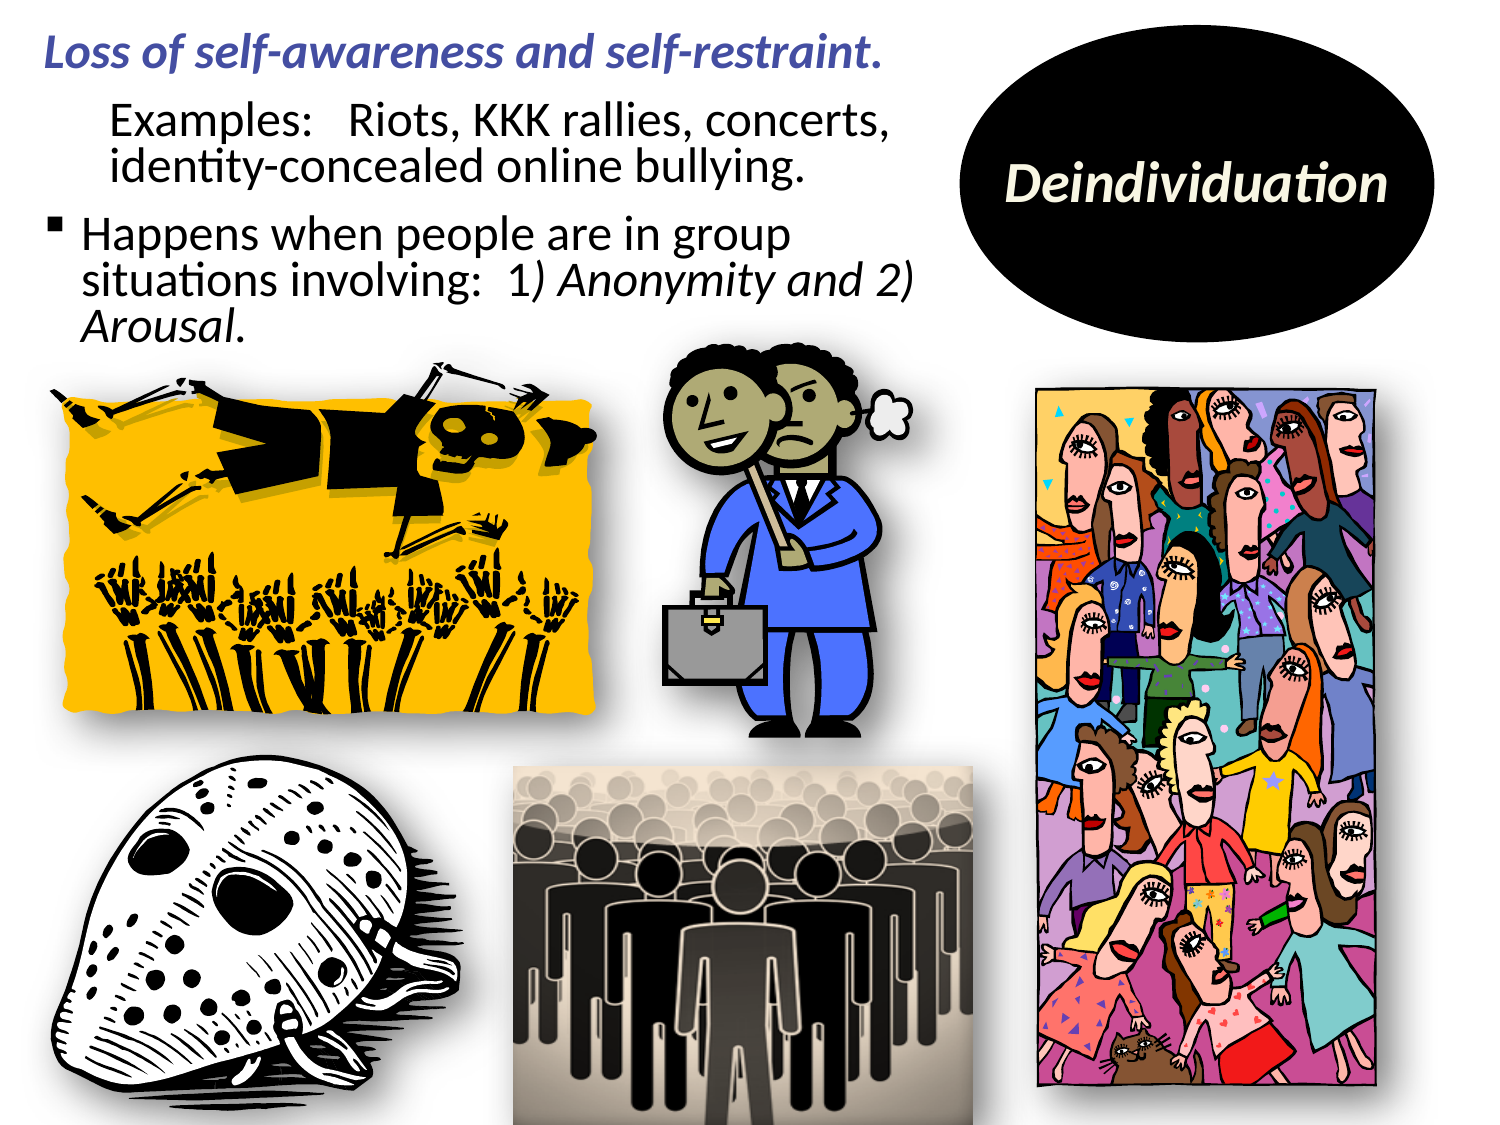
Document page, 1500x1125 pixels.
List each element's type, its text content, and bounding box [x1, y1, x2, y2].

picture [1034, 380, 1384, 1095]
picture [657, 342, 914, 738]
picture [49, 753, 465, 1113]
list Loss of self-awareness and self-restraint. Examples: Riots, KKK rallies, concerts, identity-concealed online bullying. Happens when people are in group situations involving: 1) Anonymity and 2) Arousal. [28, 24, 974, 678]
picture [49, 361, 600, 719]
picture [513, 766, 974, 1125]
text_box Deindividuation [957, 22, 1437, 345]
